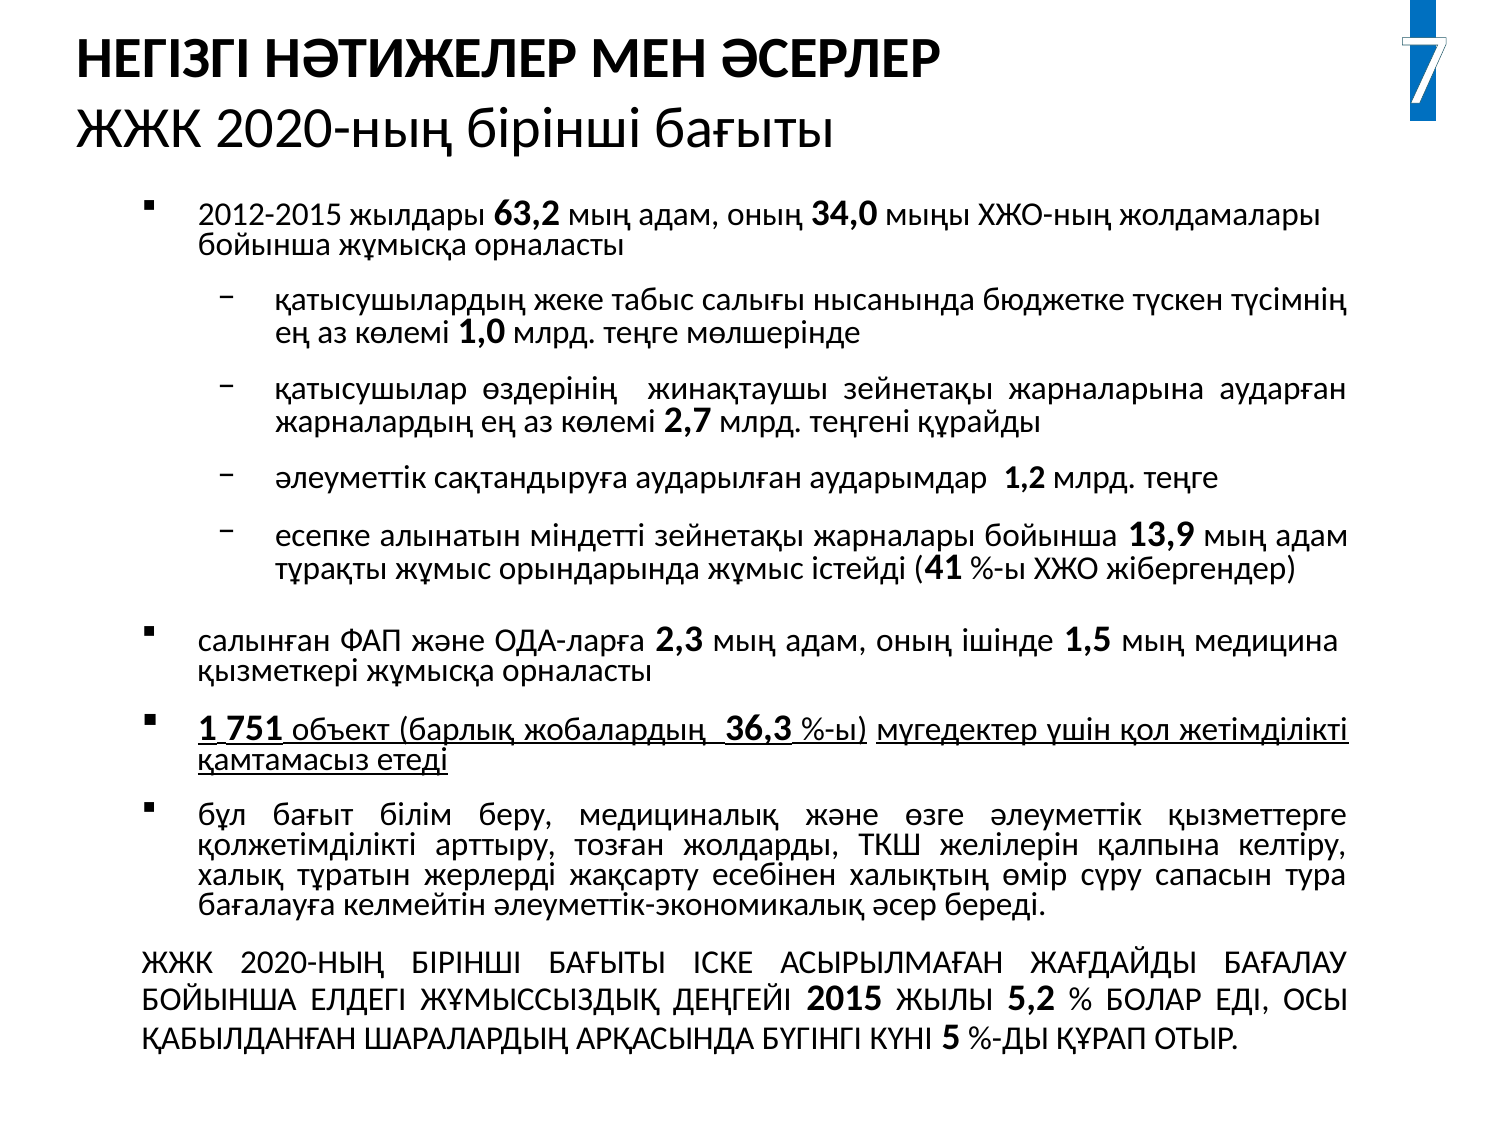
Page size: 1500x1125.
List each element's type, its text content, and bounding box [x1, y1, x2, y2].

text_box [1408, 0, 1438, 10]
text_box 7 [1328, 10, 1466, 138]
text_box 2012-2015 жылдары 63,2 мың адам, оның 34,0 мыңы ХЖО-ның жолдамалары бойынша жұмысқа орналасты қатысушылардың жеке табыс салығы нысанында бюджетке түскен түсімнің ең аз көлемі 1,0 млрд. теңге мөлшерінде қатысушылар өздерінің жинақтаушы зейнетақы жарналарына аударған жарналардың ең аз көлемі 2,7 млрд. теңгені құрайды әлеуметтік сақтандыруға аударылған аударымдар 1,2 млрд. теңге есепке алынатын міндетті зейнетақы жарналары бойынша 13,9 мың адам тұрақты жұмыс орындарында жұмыс істейді (41 %-ы ХЖО жібергендер) салынған ФАП және ОДА-ларға 2,3 мың адам, оның ішінде 1,5 мың медицина қызметкері жұмысқа орналасты 1 751 объект (барлық жобалардың 36,3 %-ы) мүгедектер үшін қол жетімділікті қамтамасыз етеді бұл бағыт білім беру, медициналық және өзге әлеуметтік қызметтерге қолжетімділікті арттыру, тозған жолдарды, ТКШ желілерін қалпына келтіру, халық тұратын жерлерді жақсарту есебінен халықтың өмір сүру сапасын тура бағалауға келмейтін әлеуметтік-экономикалық әсер береді. ЖЖК 2020-НЫҢ БІРІНШІ БАҒЫТЫ ІСКЕ АСЫРЫЛМАҒАН ЖАҒДАЙДЫ БАҒАЛАУ БОЙЫНША ЕЛДЕГІ ЖҰМЫССЫЗДЫҚ ДЕҢГЕЙІ 2015 ЖЫЛЫ 5,2 % БОЛАР ЕДІ, ОСЫ ҚАБЫЛДАНҒАН ШАРАЛАРДЫҢ АРҚАСЫНДА БҮГІНГІ КҮНІ 5 %-ДЫ ҚҰРАП ОТЫР. [126, 255, 1364, 1059]
text_box НЕГІЗГІ НӘТИЖЕЛЕР МЕН ӘСЕРЛЕР ЖЖК 2020-ның бірінші бағыты [60, 10, 1399, 163]
